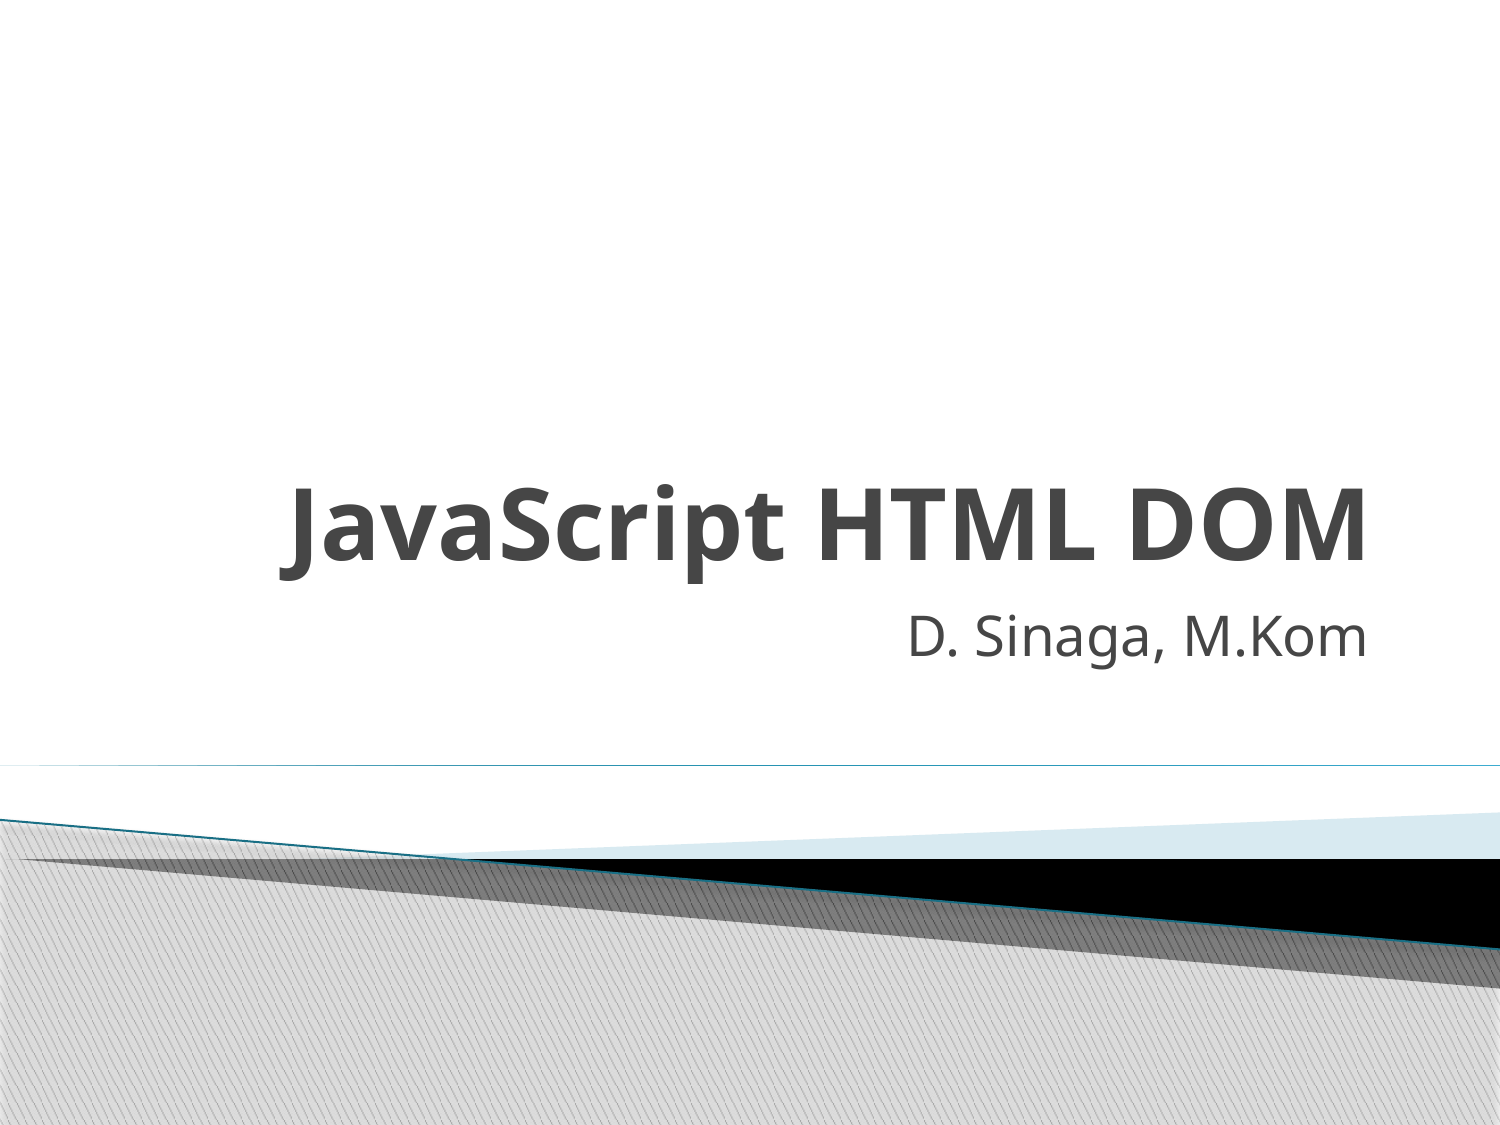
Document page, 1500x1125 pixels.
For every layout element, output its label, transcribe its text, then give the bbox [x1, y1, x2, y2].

picture [5, 859, 1500, 989]
title JavaScript HTML DOM [112, 287, 1388, 588]
subtitle D. Sinaga, M.Kom [112, 592, 1388, 790]
